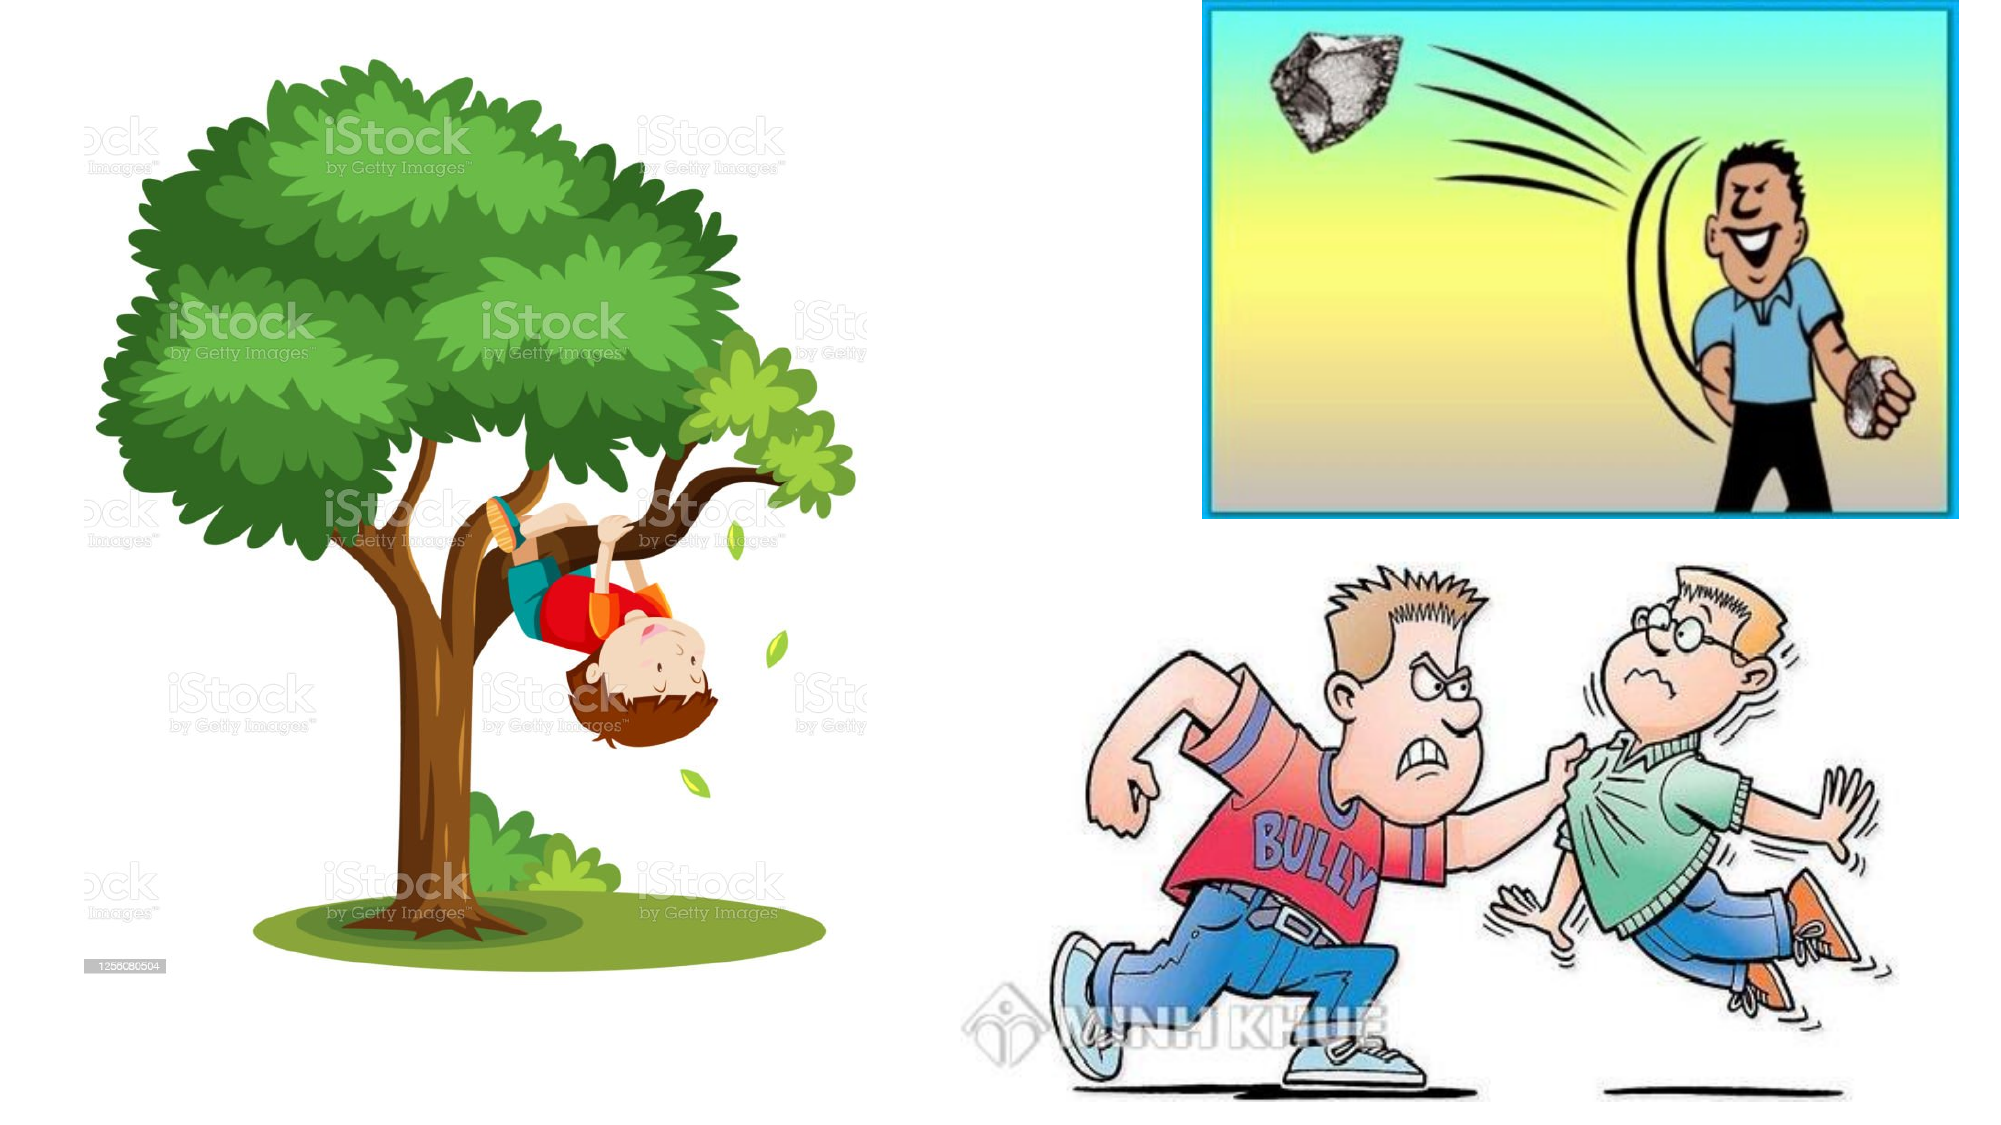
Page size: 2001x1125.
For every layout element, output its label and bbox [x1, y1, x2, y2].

picture [931, 532, 2000, 1102]
list [84, 45, 867, 985]
picture [1209, 9, 1953, 519]
